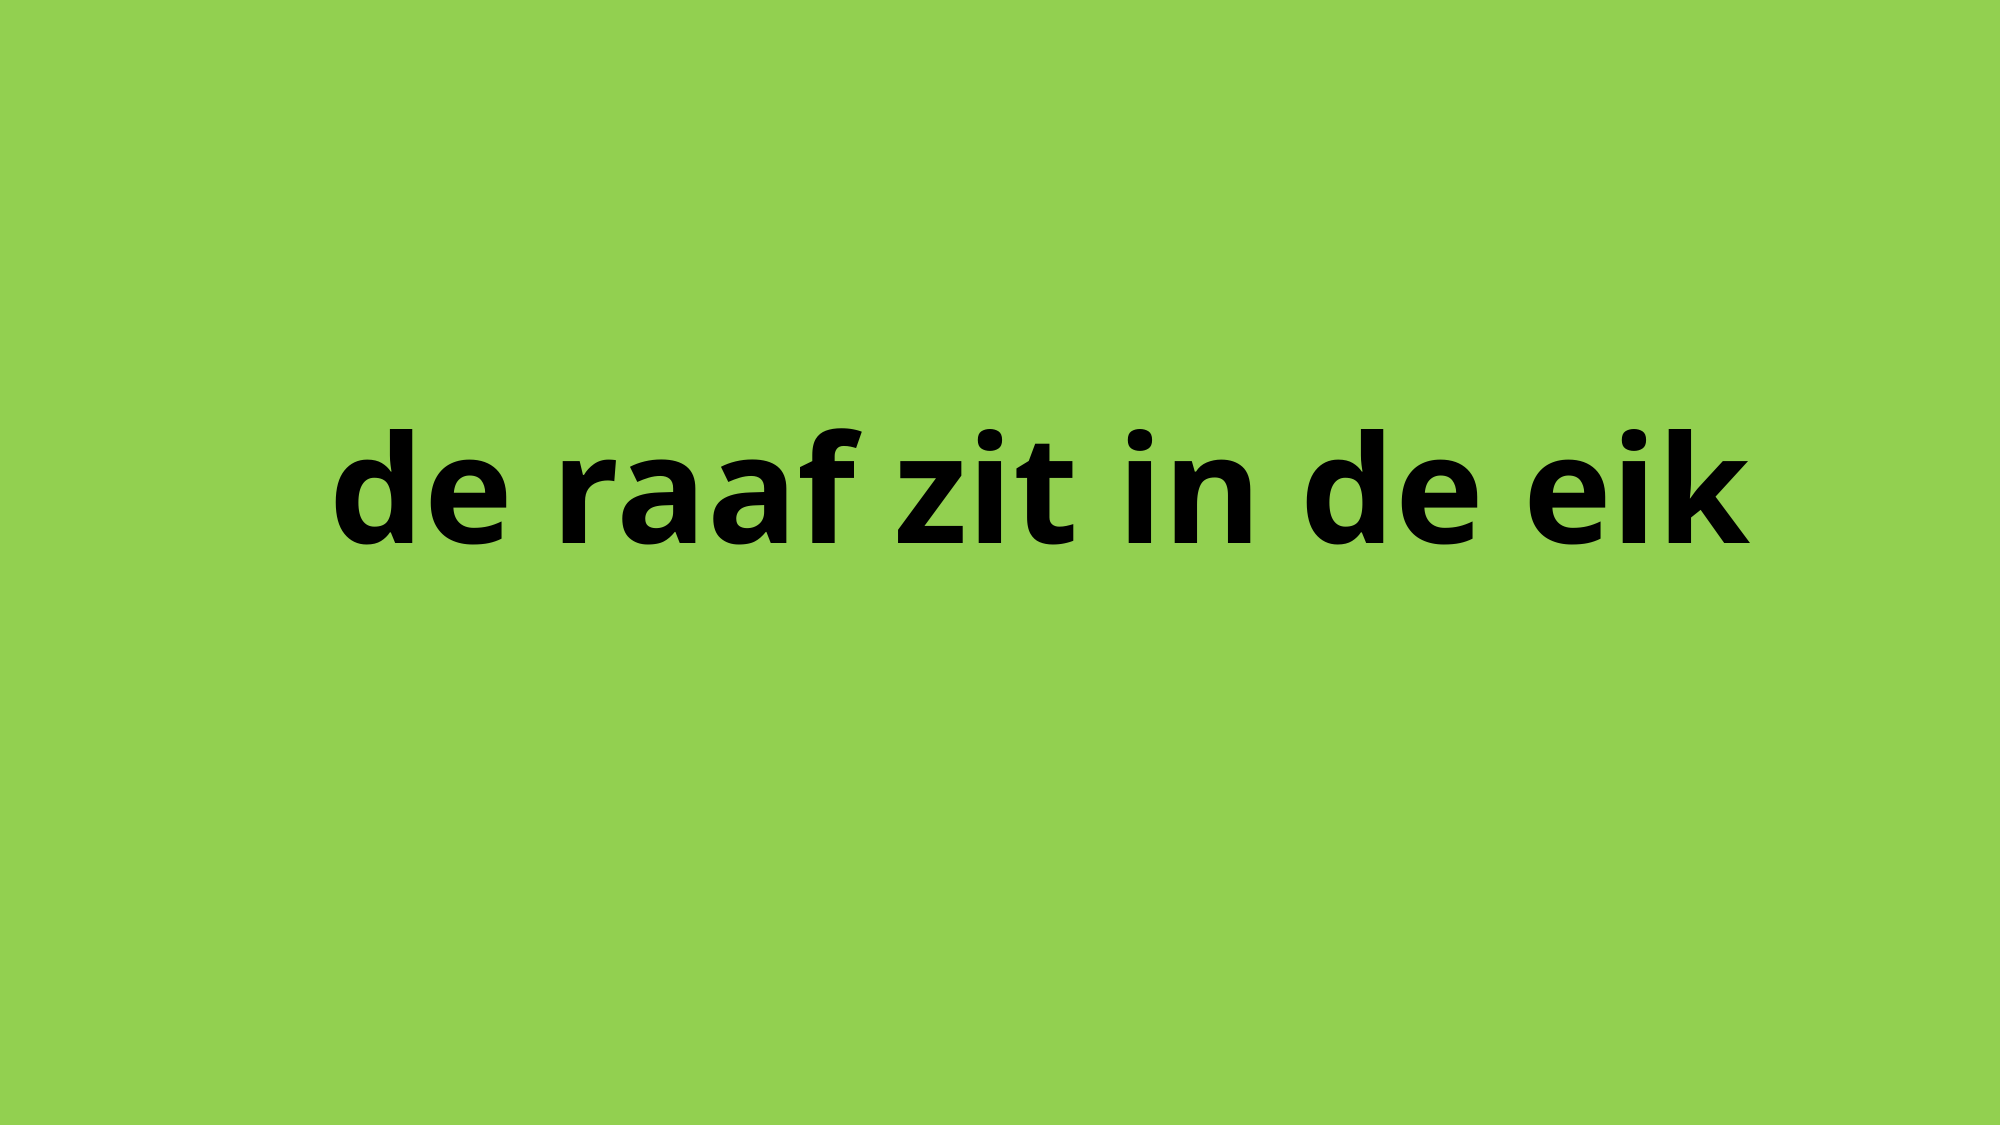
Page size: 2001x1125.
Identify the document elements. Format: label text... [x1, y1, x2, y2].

title de raaf zit in de eik [177, 386, 1903, 604]
